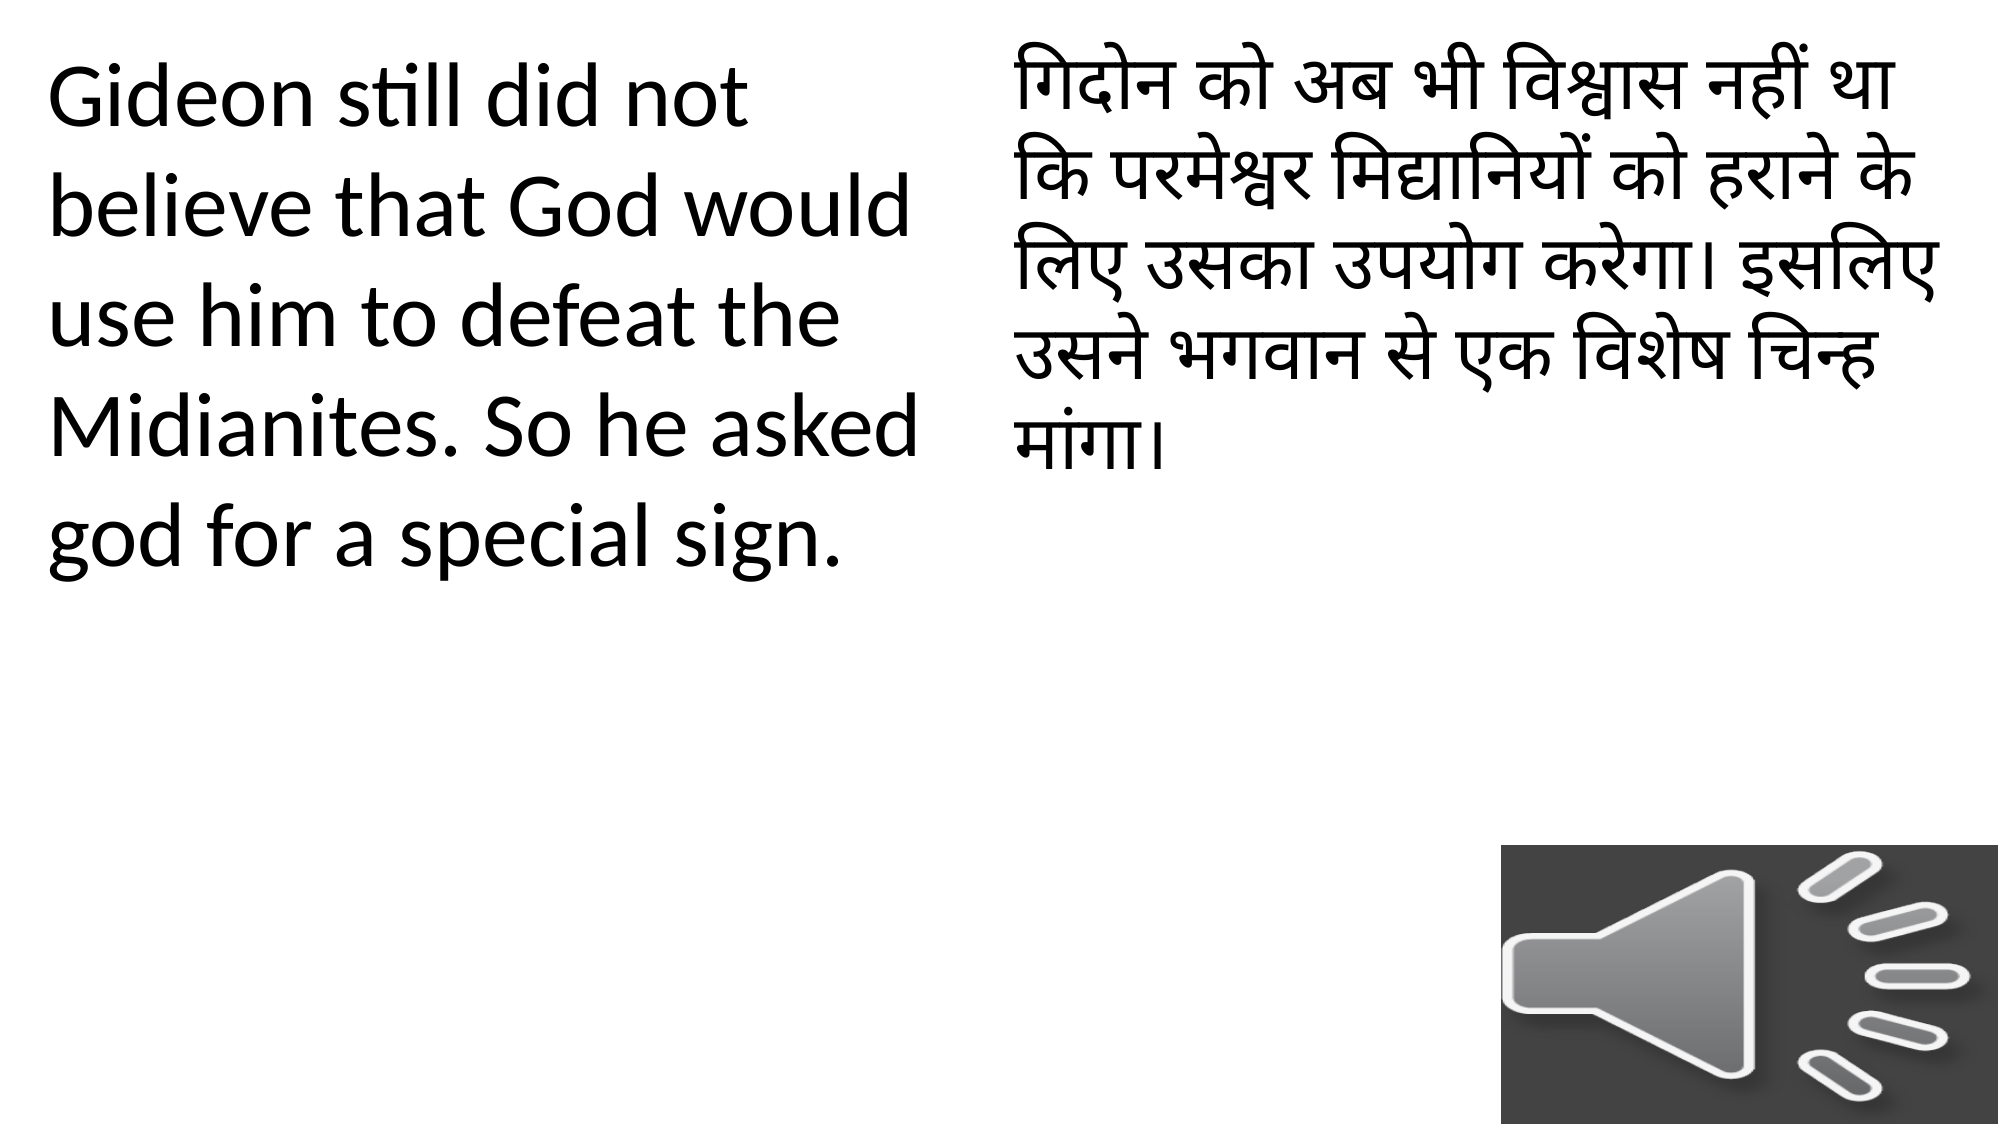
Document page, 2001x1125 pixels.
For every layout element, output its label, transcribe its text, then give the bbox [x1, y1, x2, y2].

text_box गिदोन को अब भी विश्वास नहीं था कि परमेश्वर मिद्यानियों को हराने के लिए उसका उपयोग करेगा। इसलिए उसने भगवान से एक विशेष चिन्ह मांगा। [999, 27, 2000, 1104]
picture [1500, 843, 2000, 1125]
text_box Gideon still did not believe that God would use him to defeat the Midianites. So he asked god for a special sign. [32, 27, 981, 1086]
